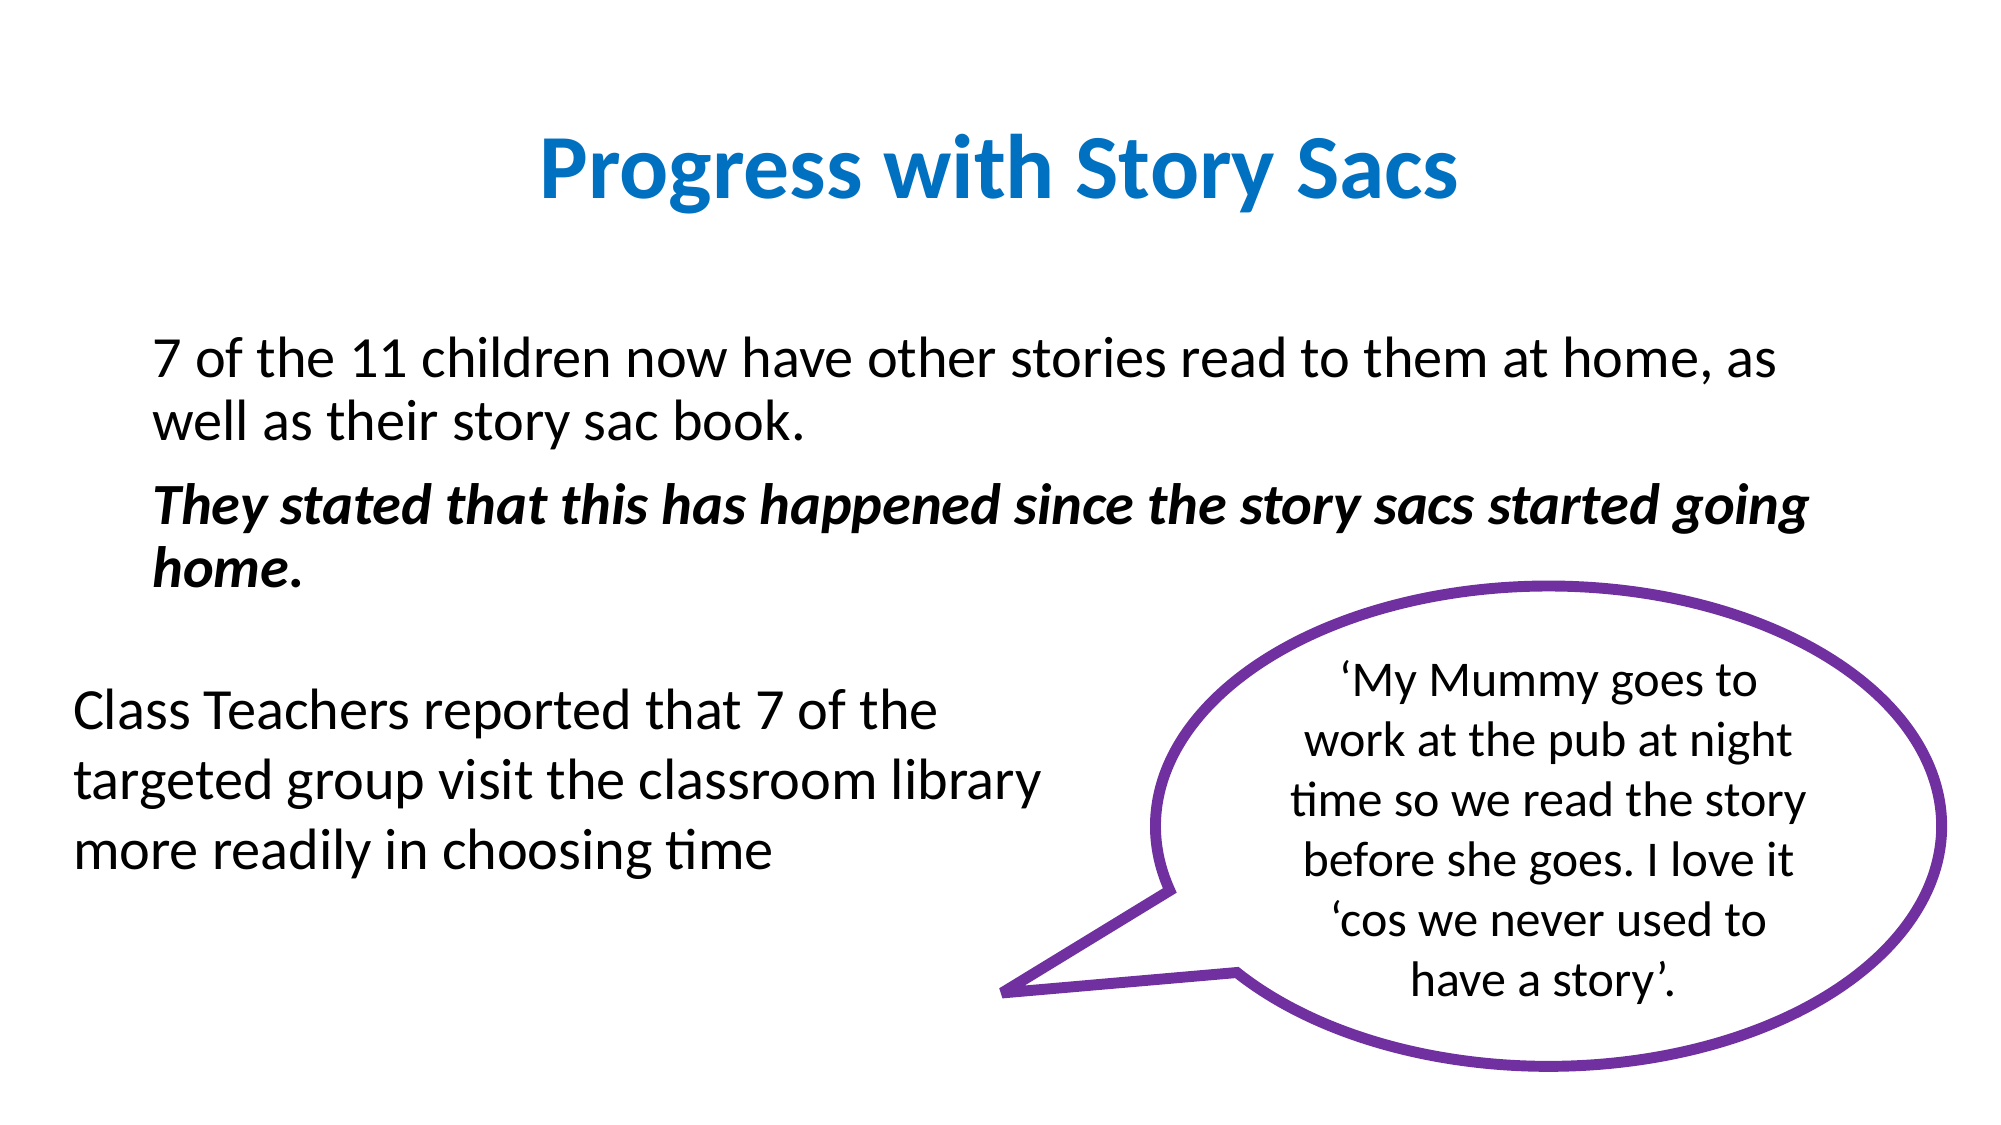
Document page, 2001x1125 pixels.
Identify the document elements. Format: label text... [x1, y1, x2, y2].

text_box ‘My Mummy goes to work at the pub at night time so we read the story before she goes. I love it ‘cos we never used to have a story’. [1001, 584, 1943, 1068]
text_box Class Teachers reported that 7 of the targeted group visit the classroom library more readily in choosing time [58, 663, 1059, 889]
title Progress with Story Sacs [137, 59, 1863, 229]
list 7 of the 11 children now have other stories read to them at home, as well as their story sac book. They stated that this has happened since the story sacs started going home. [137, 229, 1863, 943]
